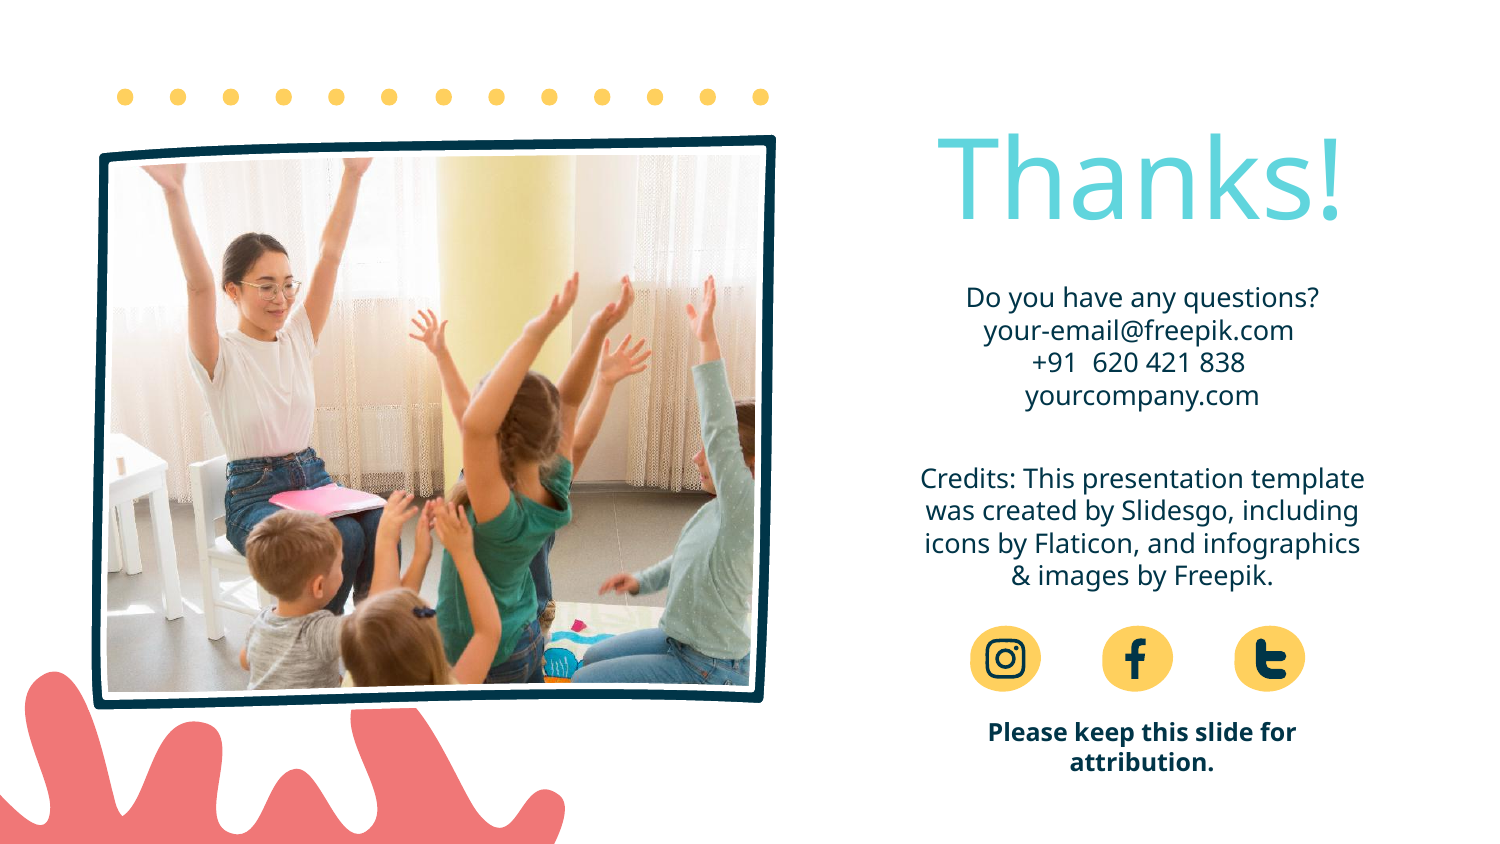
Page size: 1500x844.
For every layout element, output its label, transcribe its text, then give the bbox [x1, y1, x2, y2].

text_box [1125, 638, 1146, 679]
title Thanks! [900, 128, 1383, 255]
subtitle Do you have any questions? your-email@freepik.com +91 620 421 838 yourcompany.com [901, 265, 1384, 435]
text_box [96, 131, 780, 634]
subtitle Please keep this slide for attribution. [901, 701, 1384, 757]
text_box [1255, 638, 1287, 679]
text_box [88, 241, 767, 713]
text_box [984, 638, 1026, 679]
text_box [970, 625, 1041, 692]
text_box [1102, 625, 1174, 692]
text_box [1234, 625, 1306, 692]
picture [101, 154, 764, 692]
